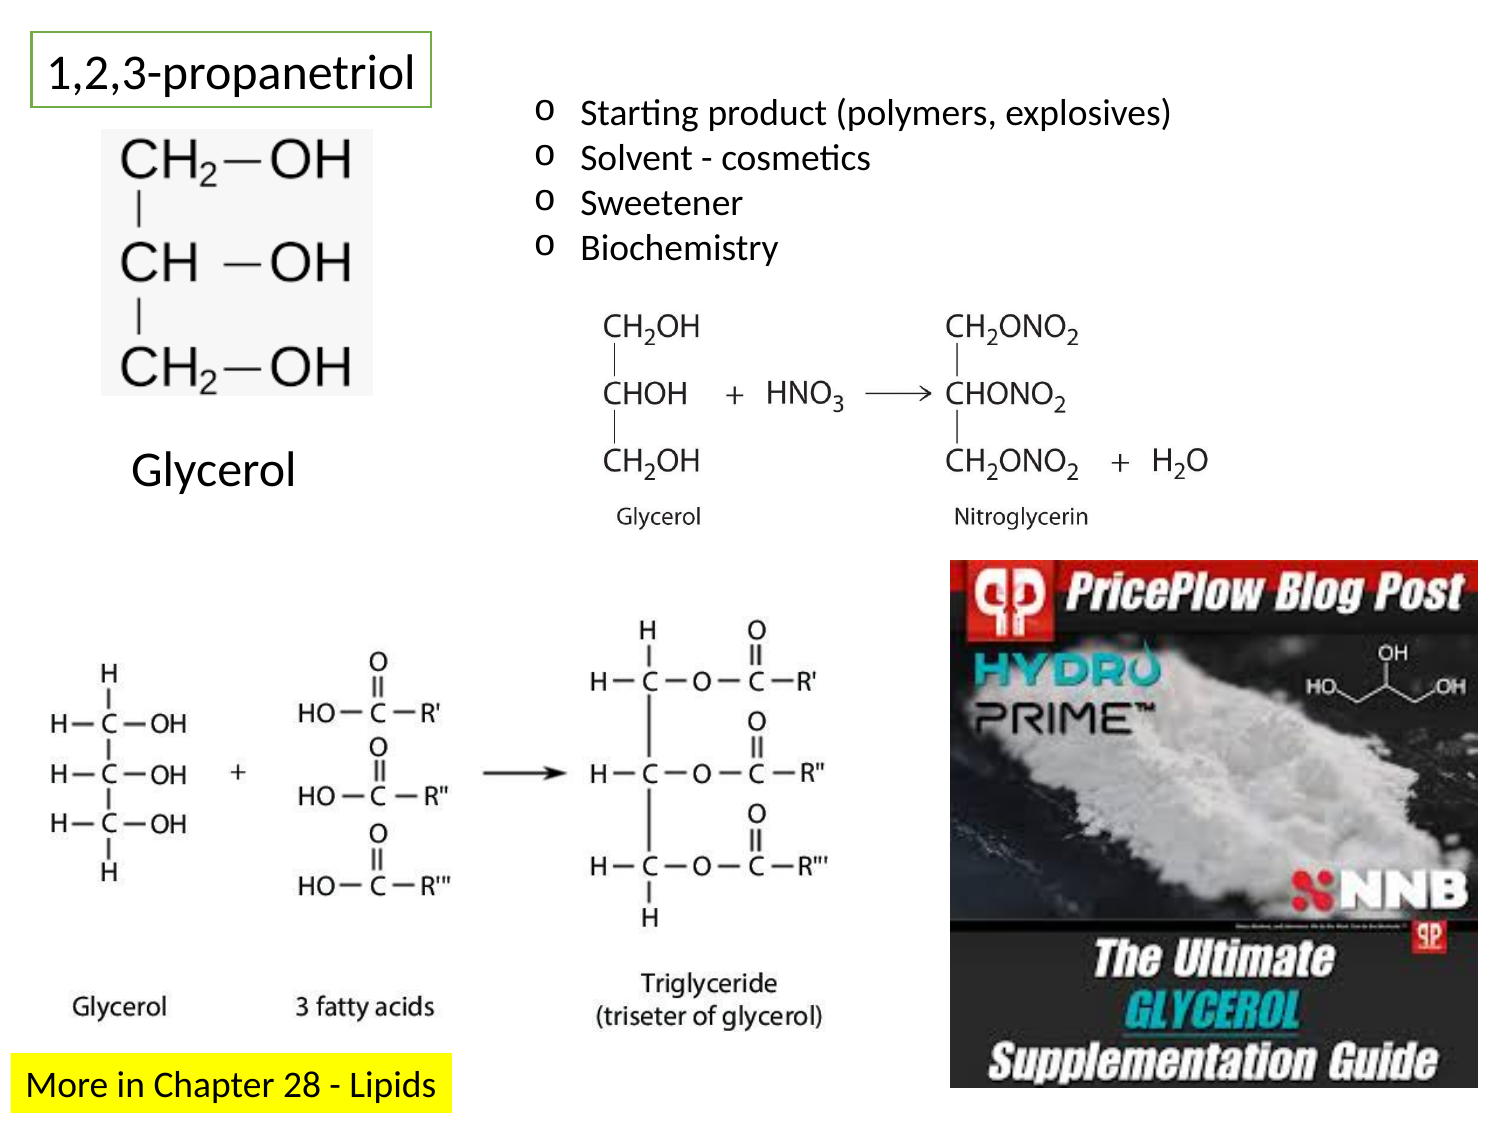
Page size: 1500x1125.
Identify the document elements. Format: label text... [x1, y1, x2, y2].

picture [50, 616, 828, 1032]
text_box 1,2,3-propanetriol [30, 31, 432, 108]
picture [101, 129, 373, 396]
picture [950, 560, 1478, 1088]
text_box Starting product (polymers, explosives) Solvent - cosmetics Sweetener Biochemistry [518, 80, 1269, 276]
text_box More in Chapter 28 - Lipids [10, 1053, 452, 1113]
text_box Glycerol [116, 429, 312, 504]
picture [596, 292, 1214, 545]
